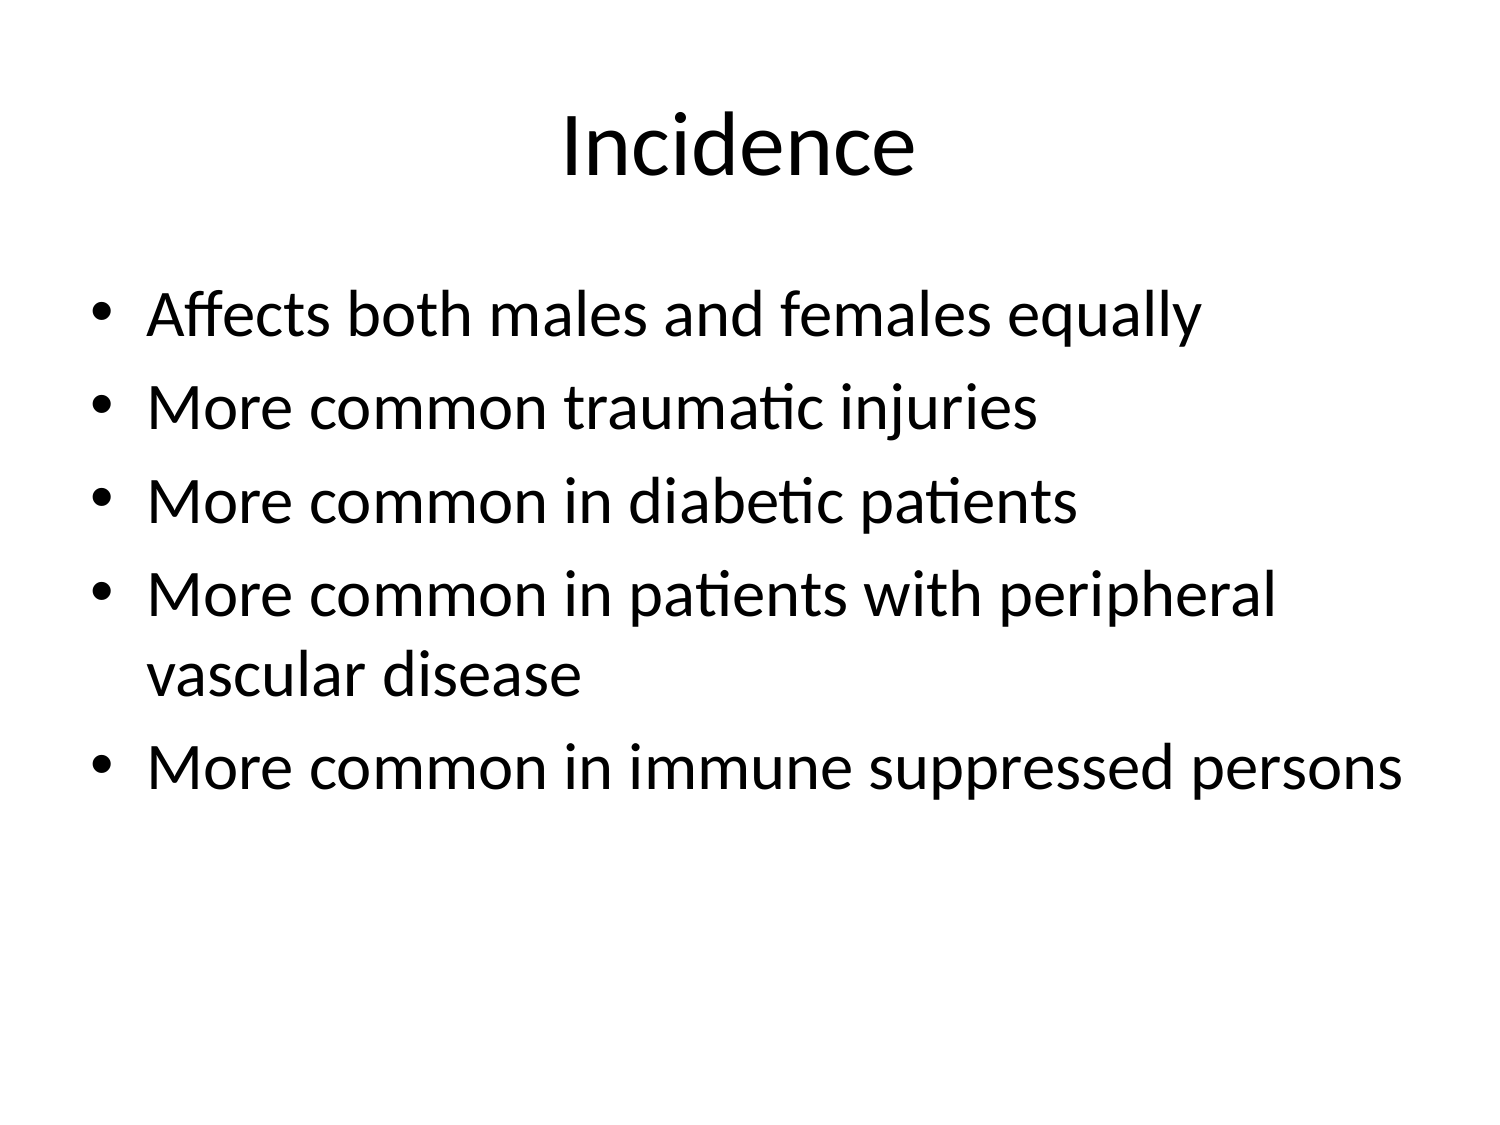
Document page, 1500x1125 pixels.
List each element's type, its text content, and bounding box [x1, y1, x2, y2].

title Incidence [75, 45, 1425, 233]
list Affects both males and females equally More common traumatic injuries More common in diabetic patients More common in patients with peripheral vascular disease More common in immune suppressed persons [75, 262, 1425, 1005]
